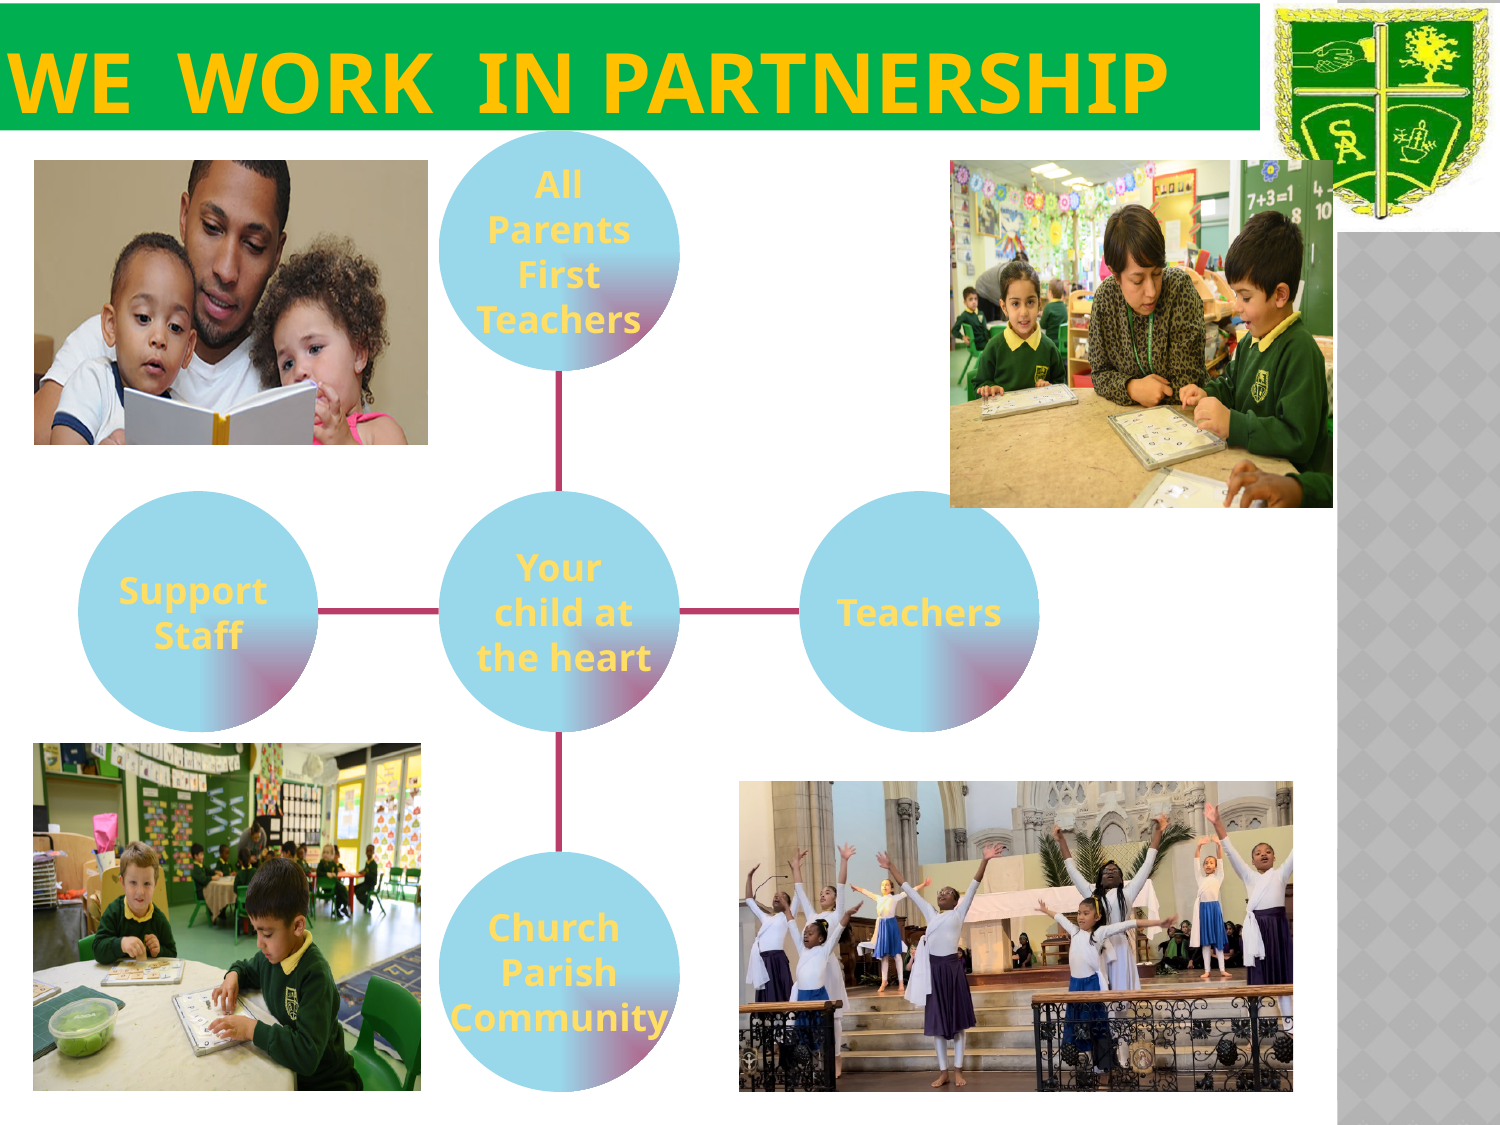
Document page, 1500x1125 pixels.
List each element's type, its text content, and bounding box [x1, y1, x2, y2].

picture [34, 160, 428, 445]
picture [738, 780, 1294, 1093]
picture [32, 742, 422, 1092]
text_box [64, 116, 1053, 1106]
picture [950, 2, 1500, 509]
title We work in partnership [0, 3, 1256, 131]
